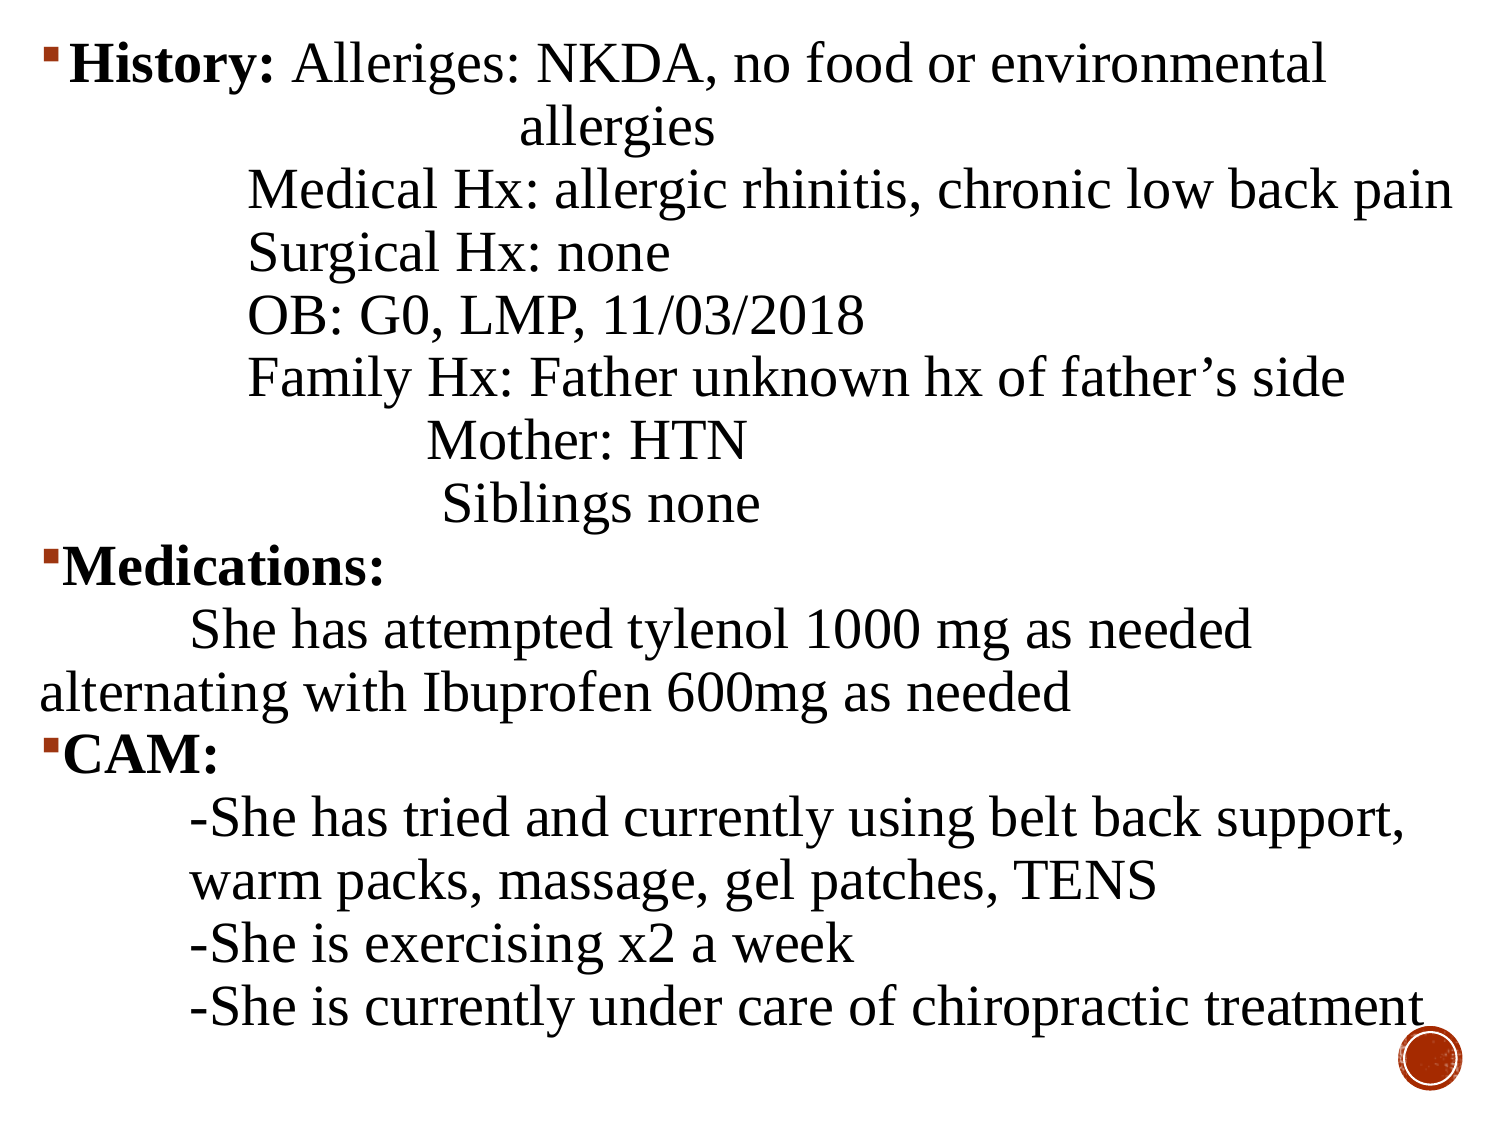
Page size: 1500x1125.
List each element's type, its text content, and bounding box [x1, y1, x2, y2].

list History: Alleriges: NKDA, no food or environmental allergies Medical Hx: allergic rhinitis, chronic low back pain Surgical Hx: none OB: G0, LMP, 11/03/2018 Family Hx: Father unknown hx of father’s side Mother: HTN Siblings none Medications: She has attempted tylenol 1000 mg as needed alternating with Ibuprofen 600mg as needed CAM: -She has tried and currently using belt back support, warm packs, massage, gel patches, TENS -She is exercising x2 a week -She is currently under care of chiropractic treatment [24, 24, 1488, 1125]
